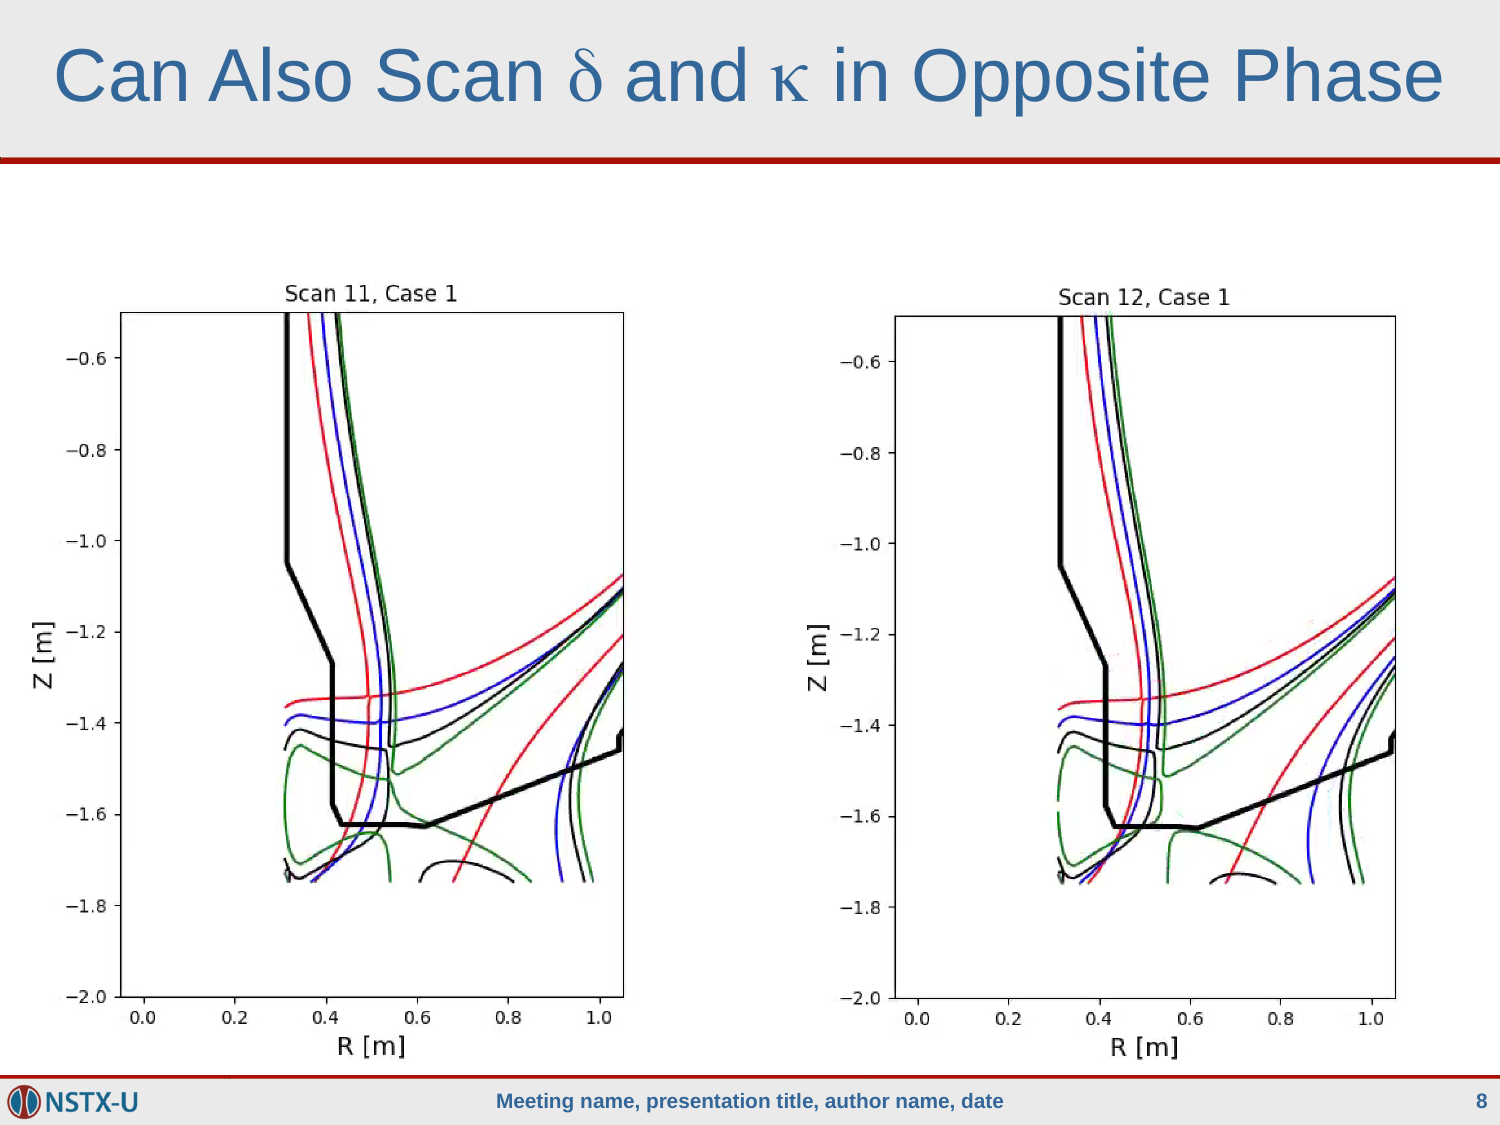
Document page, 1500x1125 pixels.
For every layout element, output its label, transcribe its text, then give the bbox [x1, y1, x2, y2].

title Can Also Scan d and k in Opposite Phase [0, 0, 1500, 158]
picture [0, 158, 1500, 164]
picture [0, 274, 1500, 1125]
picture [24, 274, 638, 1074]
